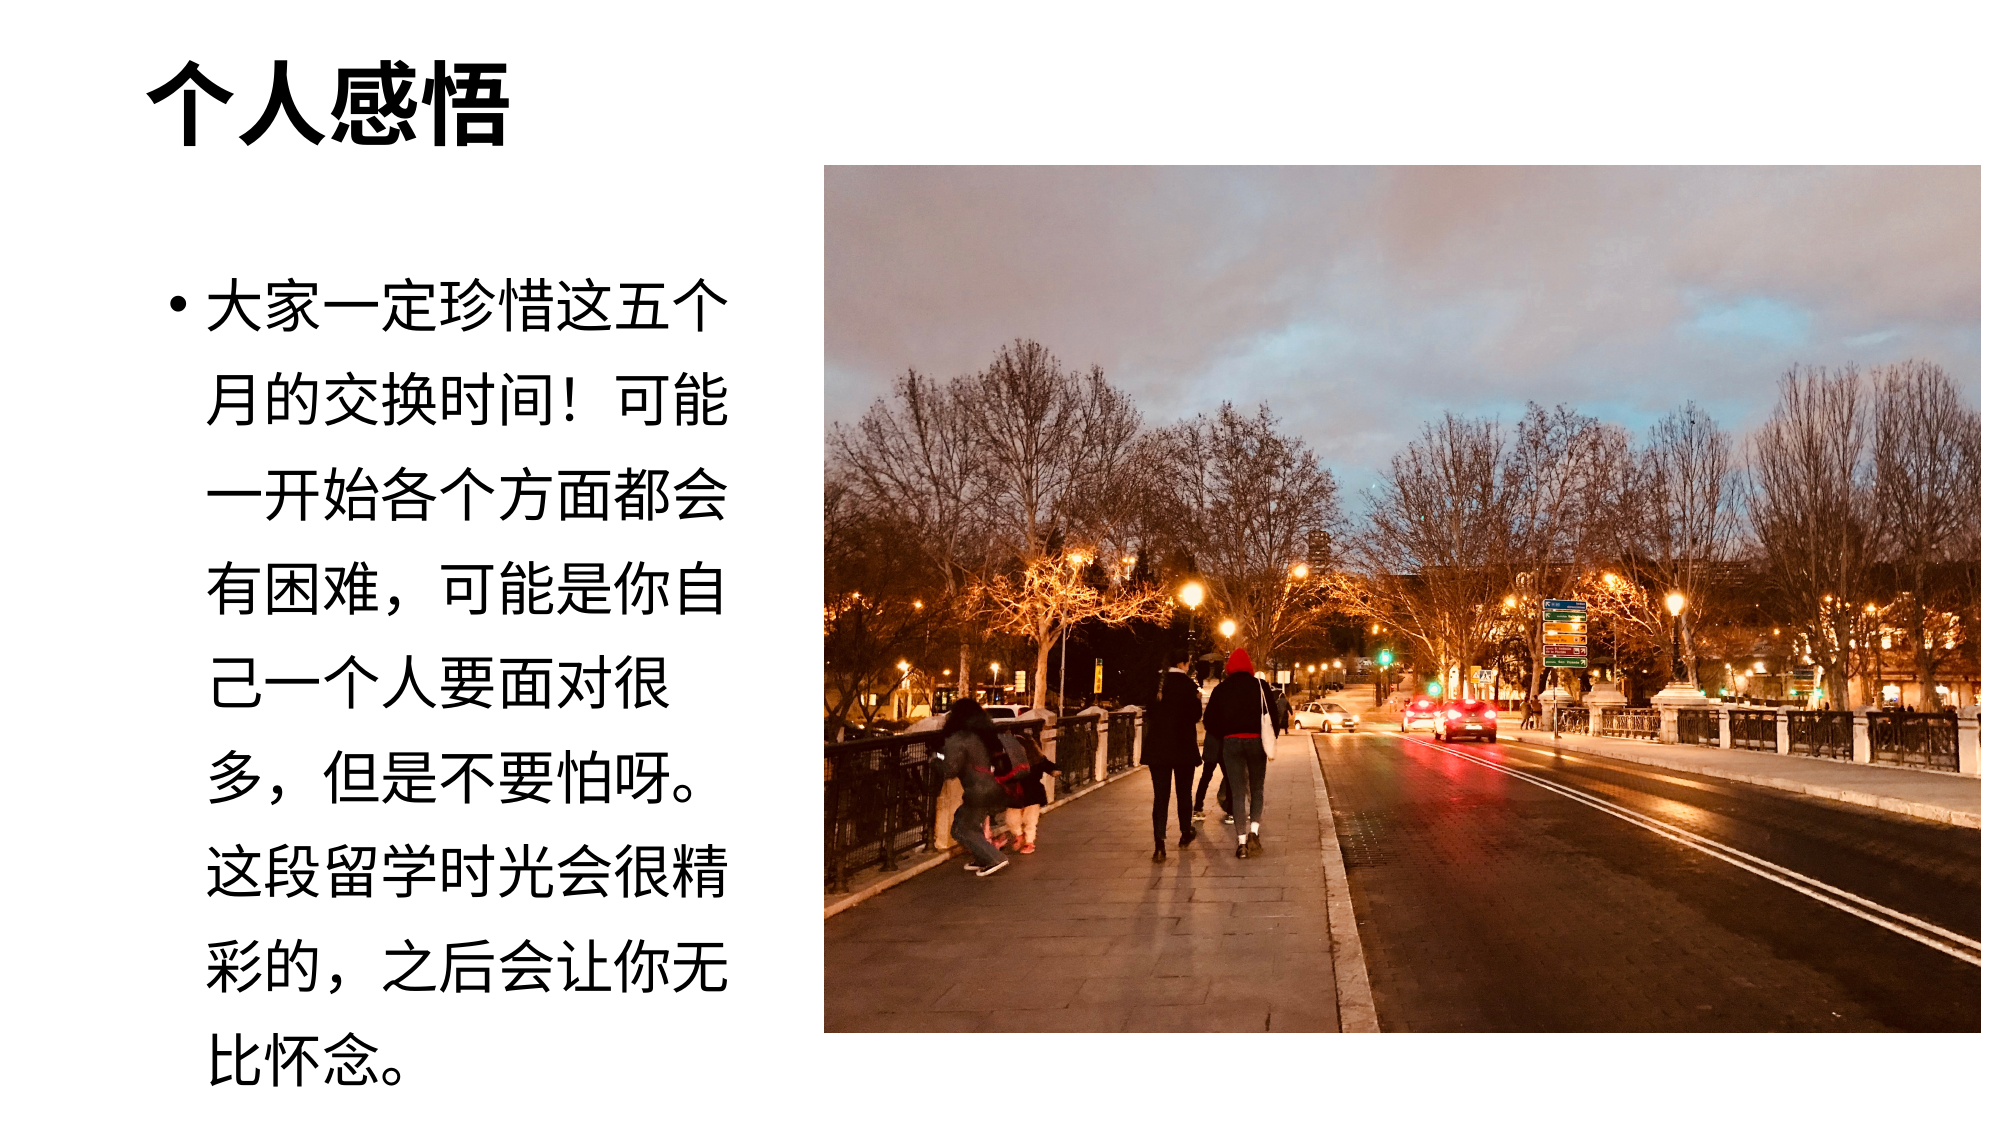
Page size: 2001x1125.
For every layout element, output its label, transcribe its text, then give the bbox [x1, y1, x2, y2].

title 个人感悟 [136, 0, 1863, 218]
list 大家一定珍惜这五个月的交换时间！可能一开始各个方面都会有困难，可能是你自己一个人要面对很多，但是不要怕呀。这段留学时光会很精彩的，之后会让你无比怀念。 [160, 145, 780, 1053]
picture [824, 165, 1982, 1033]
